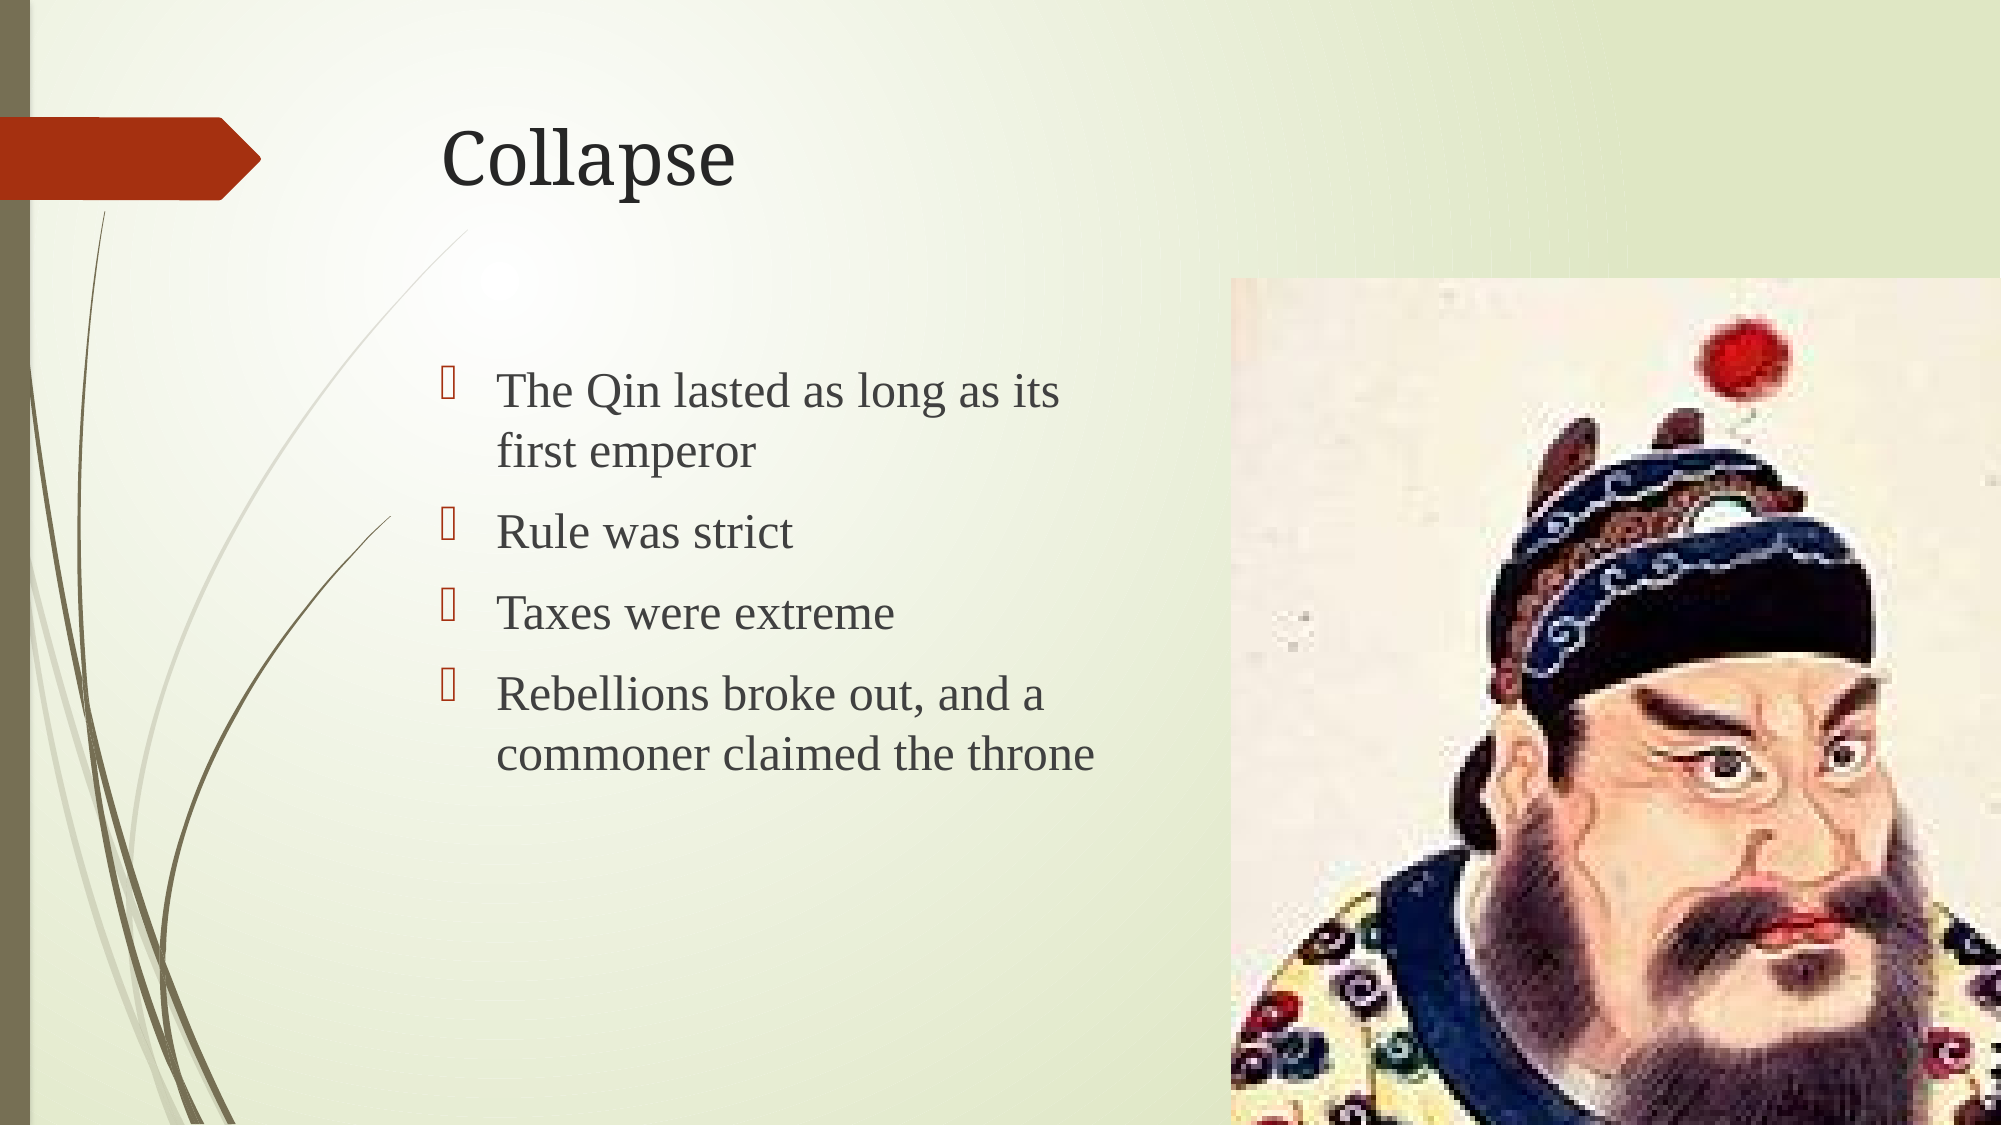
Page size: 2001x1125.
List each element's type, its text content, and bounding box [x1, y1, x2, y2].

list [1230, 278, 2000, 1125]
title Collapse [425, 102, 1888, 313]
list The Qin lasted as long as its first emperor Rule was strict Taxes were extreme Rebellions broke out, and a commoner claimed the throne [424, 350, 1133, 970]
